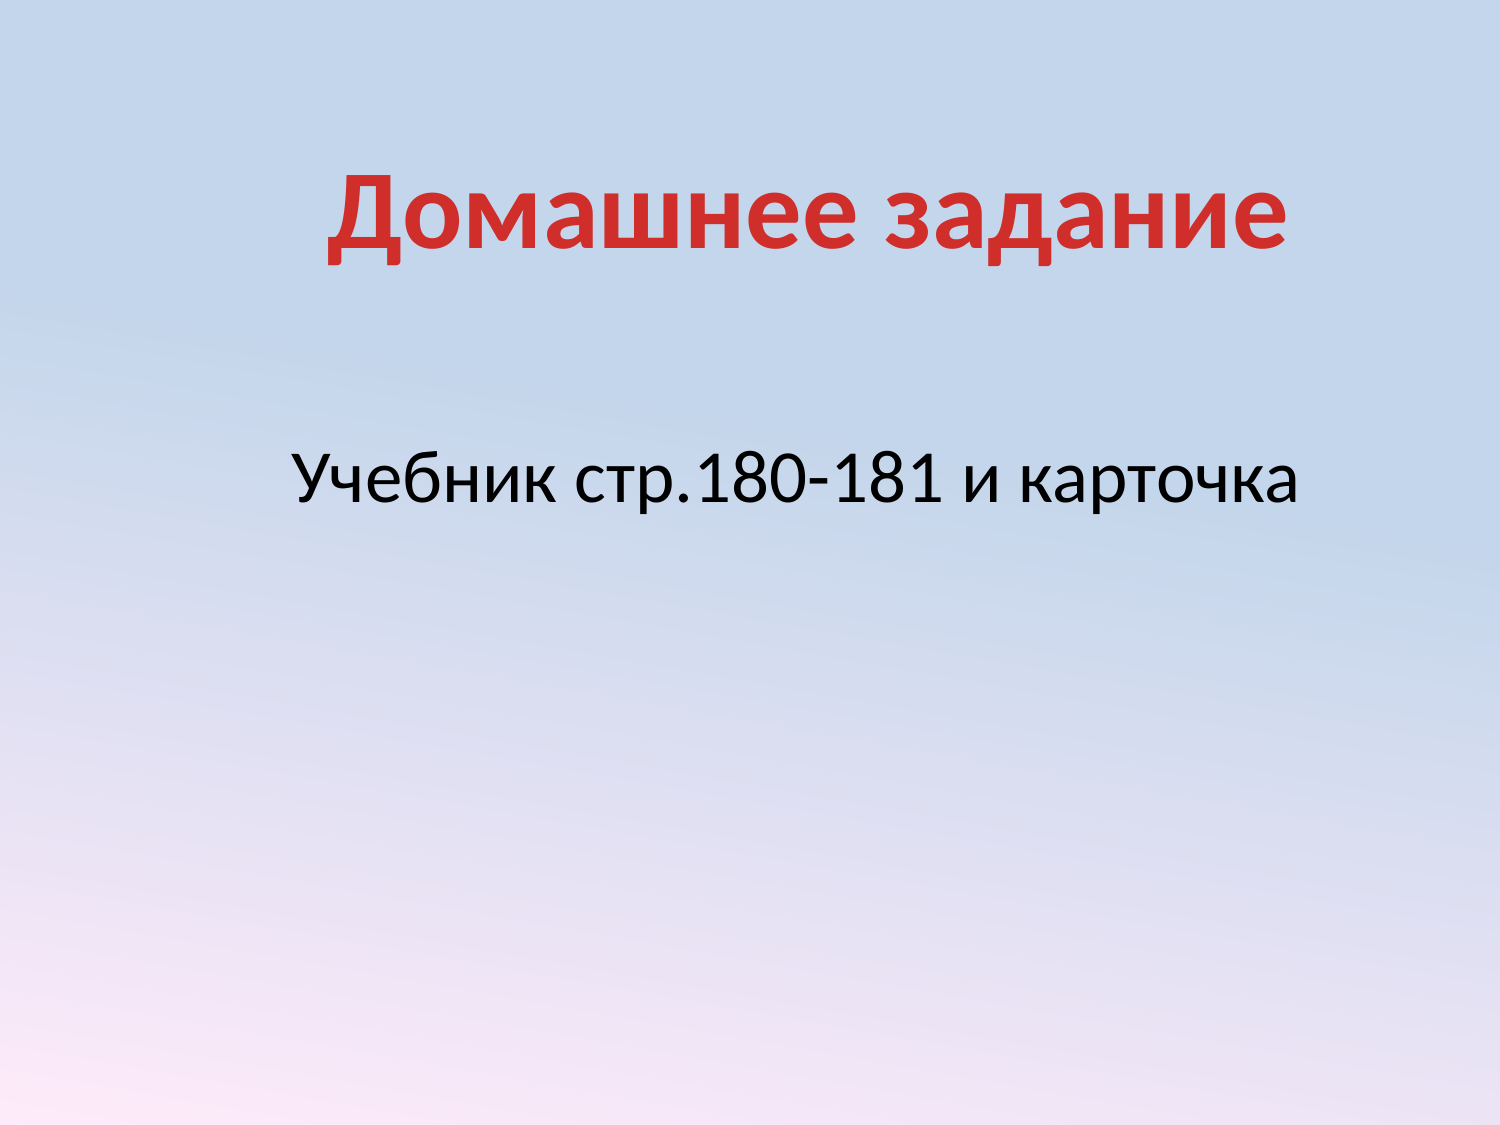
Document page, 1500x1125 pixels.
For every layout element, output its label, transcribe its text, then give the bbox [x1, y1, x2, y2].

title Учебник стр.180-181 и карточка [164, 351, 1430, 593]
text_box Домашнее задание [210, 128, 1407, 279]
